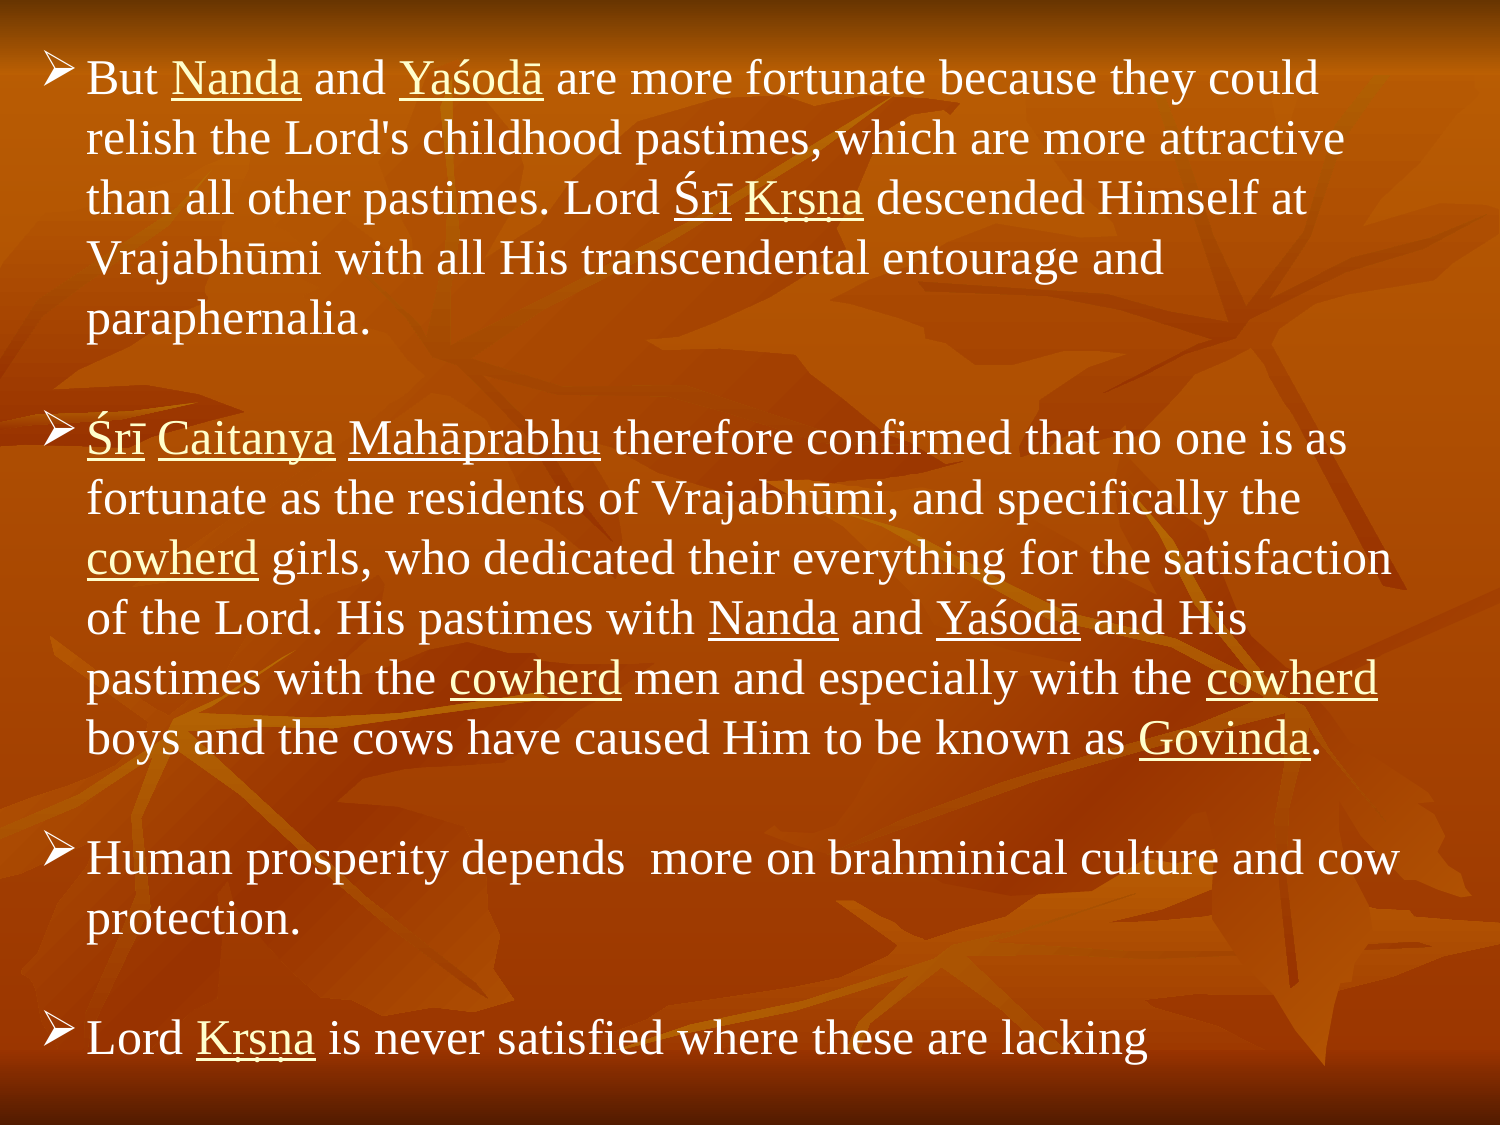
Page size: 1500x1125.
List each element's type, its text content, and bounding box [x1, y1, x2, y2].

text_box But Nanda and Yaśodā are more fortunate because they could relish the Lord's childhood pastimes, which are more attractive than all other pastimes. Lord Śrī Kṛṣṇa descended Himself at Vrajabhūmi with all His transcendental entourage and paraphernalia. Śrī Caitanya Mahāprabhu therefore confirmed that no one is as fortunate as the residents of Vrajabhūmi, and specifically the cowherd girls, who dedicated their everything for the satisfaction of the Lord. His pastimes with Nanda and Yaśodā and His pastimes with the cowherd men and especially with the cowherd boys and the cows have caused Him to be known as Govinda. Human prosperity depends more on brahminical culture and cow protection. Lord Kṛṣṇa is never satisfied where these are lacking [24, 37, 1438, 1125]
